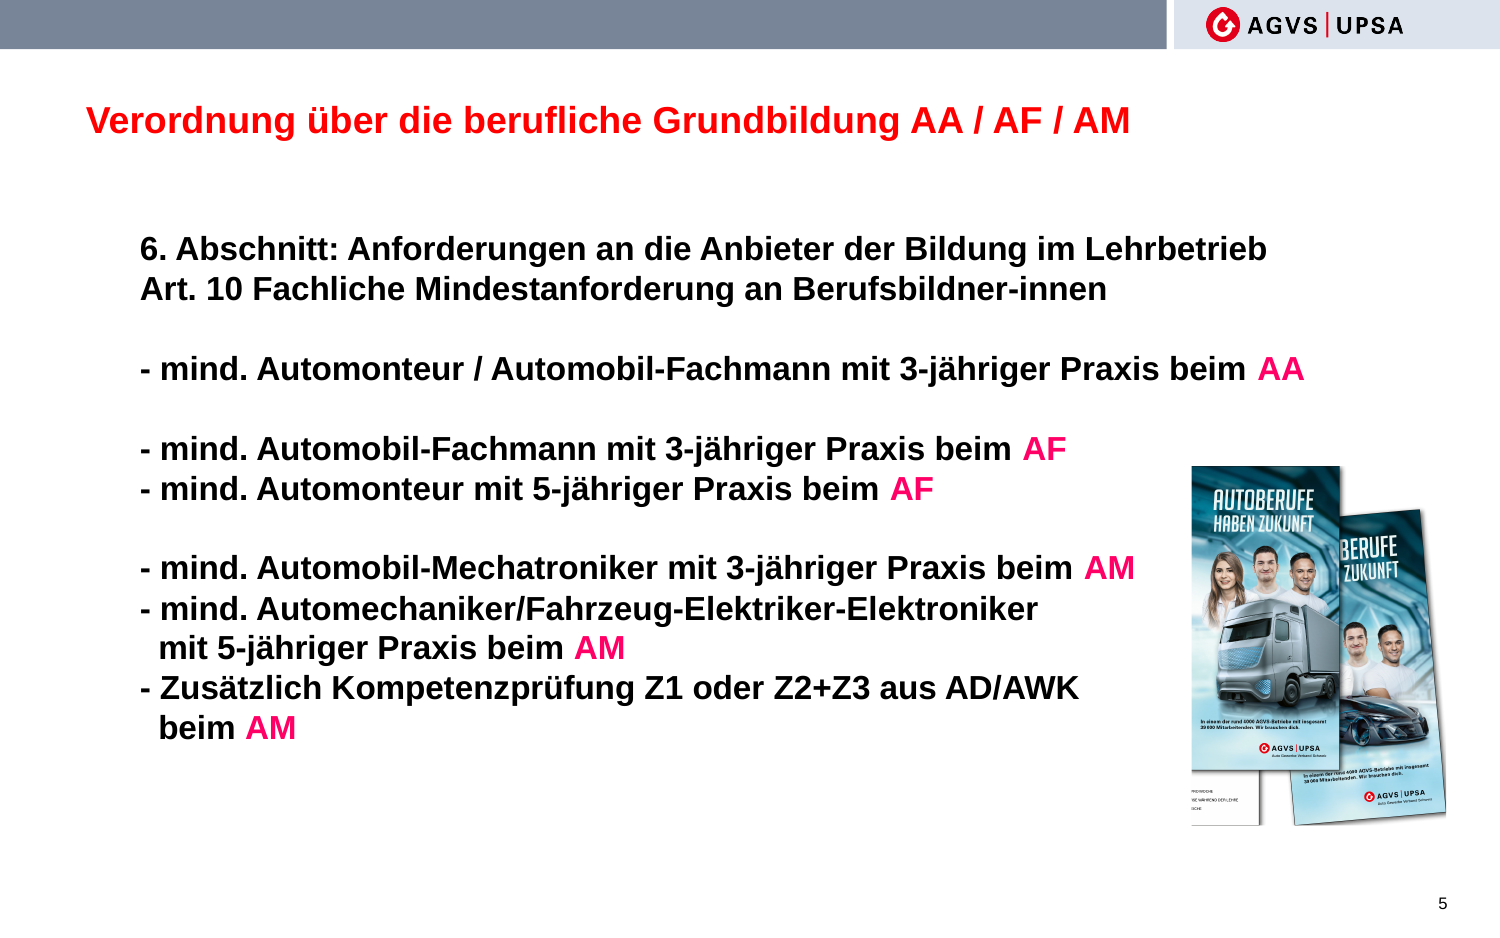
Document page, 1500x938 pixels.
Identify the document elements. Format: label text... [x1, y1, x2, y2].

title Verordnung über die berufliche Grundbildung AA / AF / AM [72, 89, 1436, 162]
picture [1191, 455, 1461, 836]
slide_number 5 [1204, 885, 1462, 923]
picture [1206, 7, 1403, 42]
text_box 6. Abschnitt: Anforderungen an die Anbieter der Bildung im Lehrbetrieb Art. 10 Fachliche Mindestanforderung an Berufsbildner-innen - mind. Automonteur / Automobil-Fachmann mit 3-jähriger Praxis beim AA - mind. Automobil-Fachmann mit 3-jähriger Praxis beim AF - mind. Automonteur mit 5-jähriger Praxis beim AF - mind. Automobil-Mechatroniker mit 3-jähriger Praxis beim AM - mind. Automechaniker/Fahrzeug-Elektriker-Elektroniker mit 5-jähriger Praxis beim AM - Zusätzlich Kompetenzprüfung Z1 oder Z2+Z3 aus AD/AWK beim AM [124, 219, 1365, 776]
